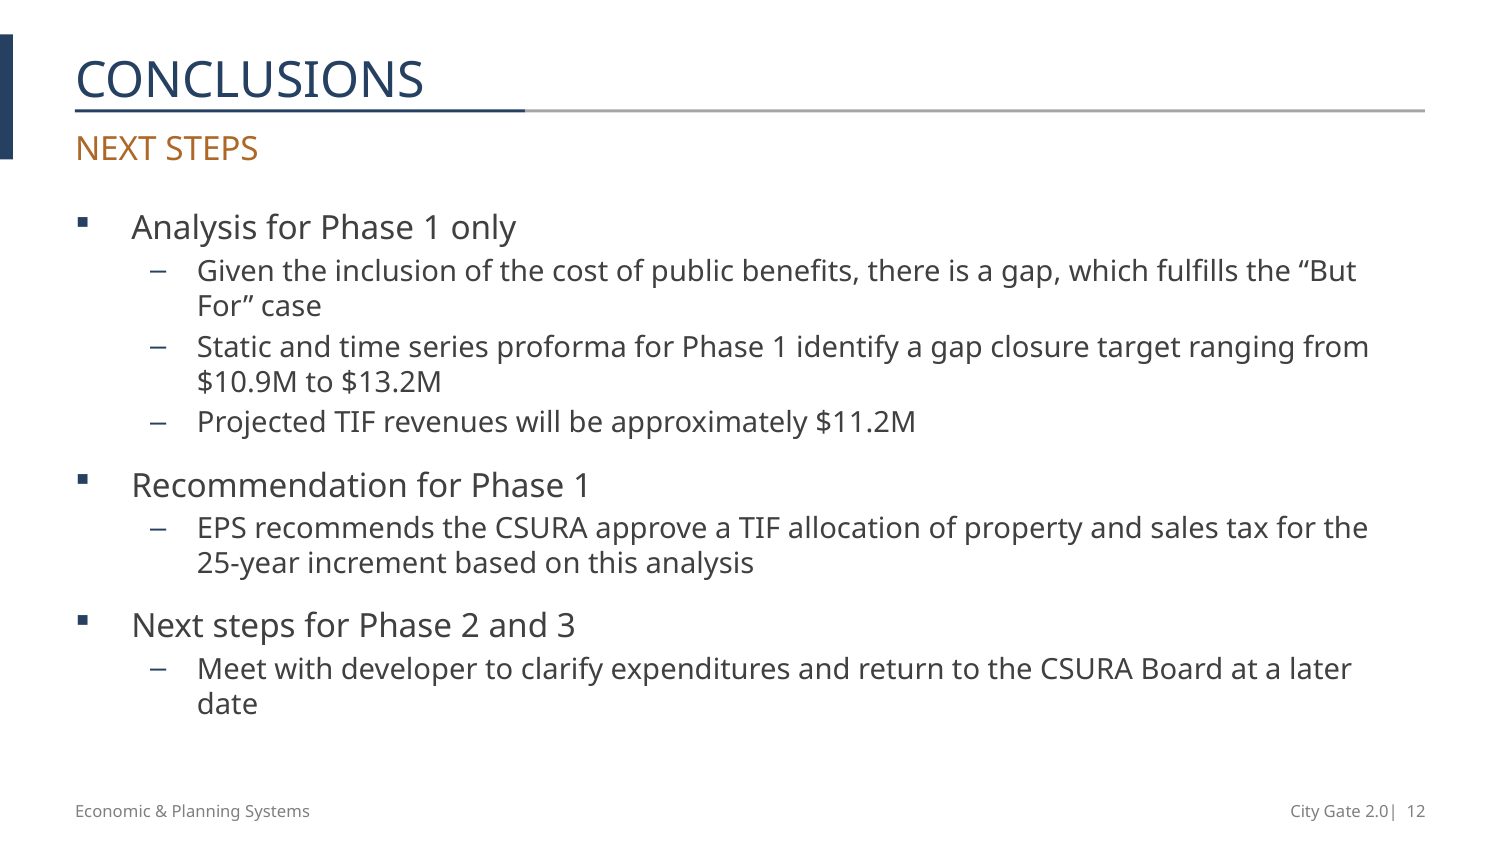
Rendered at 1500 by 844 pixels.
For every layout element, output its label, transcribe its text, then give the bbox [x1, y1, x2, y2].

list Analysis for Phase 1 only Given the inclusion of the cost of public benefits, there is a gap, which fulfills the “But For” case Static and time series proforma for Phase 1 identify a gap closure target ranging from $10.9M to $13.2M Projected TIF revenues will be approximately $11.2M Recommendation for Phase 1 EPS recommends the CSURA approve a TIF allocation of property and sales tax for the 25-year increment based on this analysis Next steps for Phase 2 and 3 Meet with developer to clarify expenditures and return to the CSURA Board at a later date [75, 198, 1425, 771]
list Next steps [75, 122, 1425, 172]
title Conclusions [75, 46, 1425, 110]
